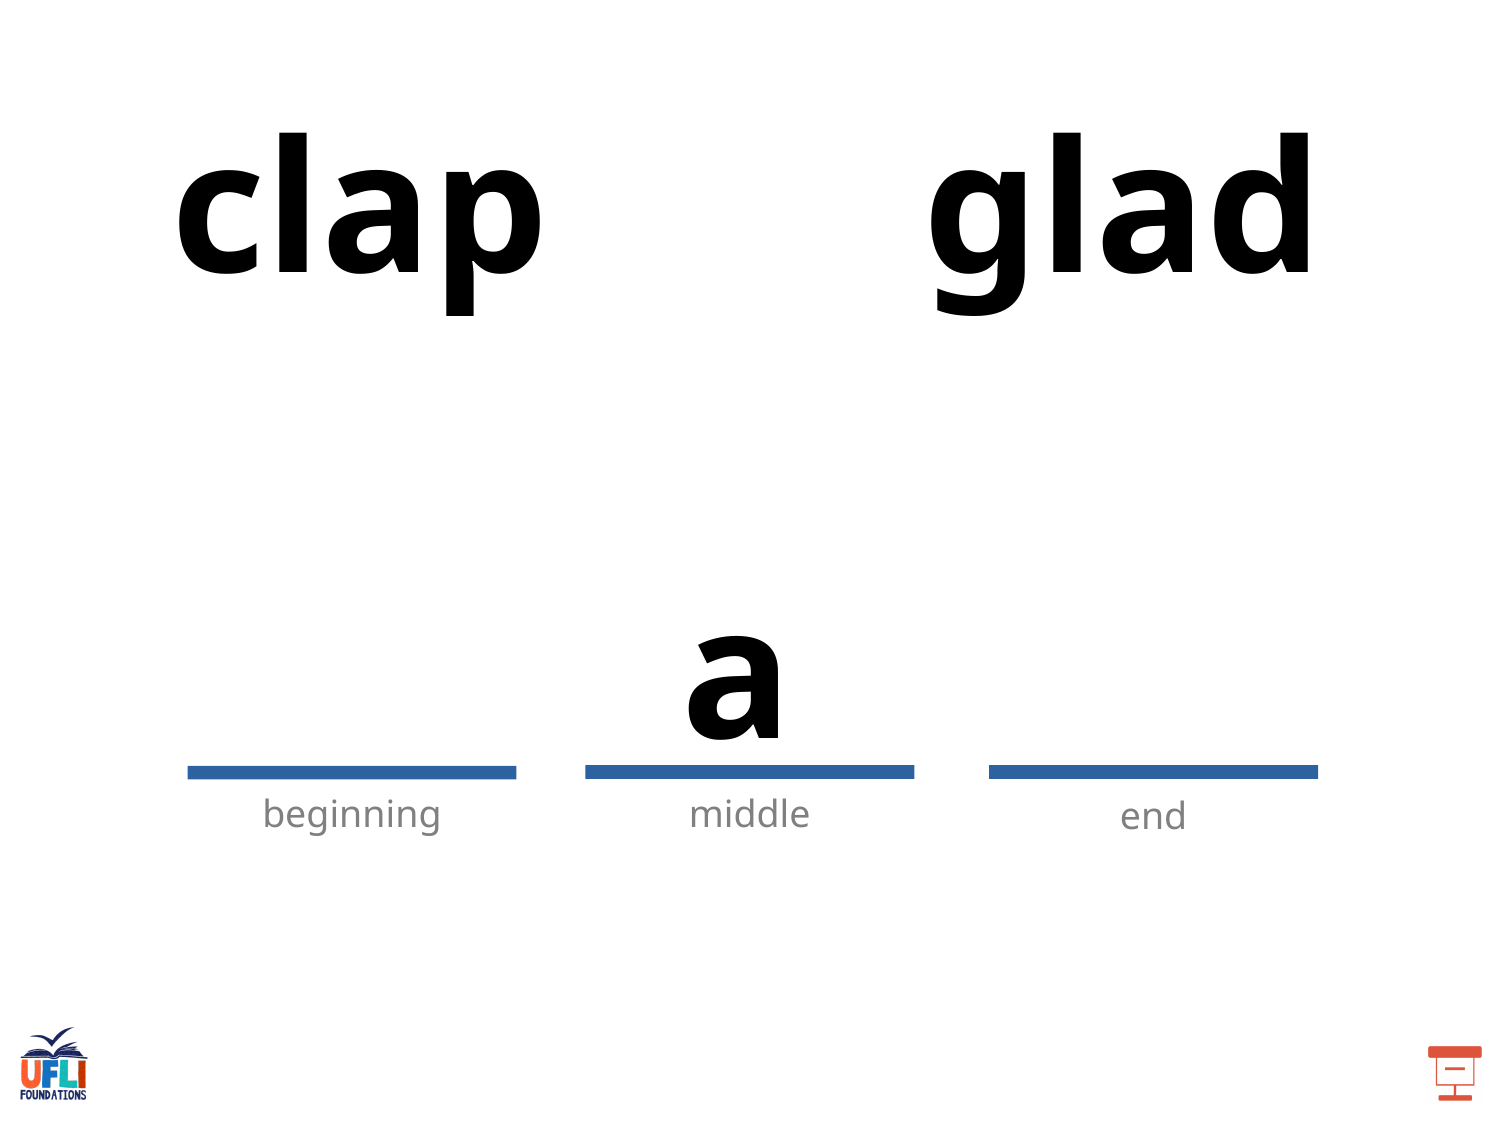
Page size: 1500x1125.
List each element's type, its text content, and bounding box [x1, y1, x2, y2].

picture [16, 1027, 90, 1103]
text_box a [582, 548, 893, 783]
picture [1427, 1043, 1484, 1104]
text_box glad [846, 82, 1401, 317]
text_box clap [127, 82, 593, 317]
